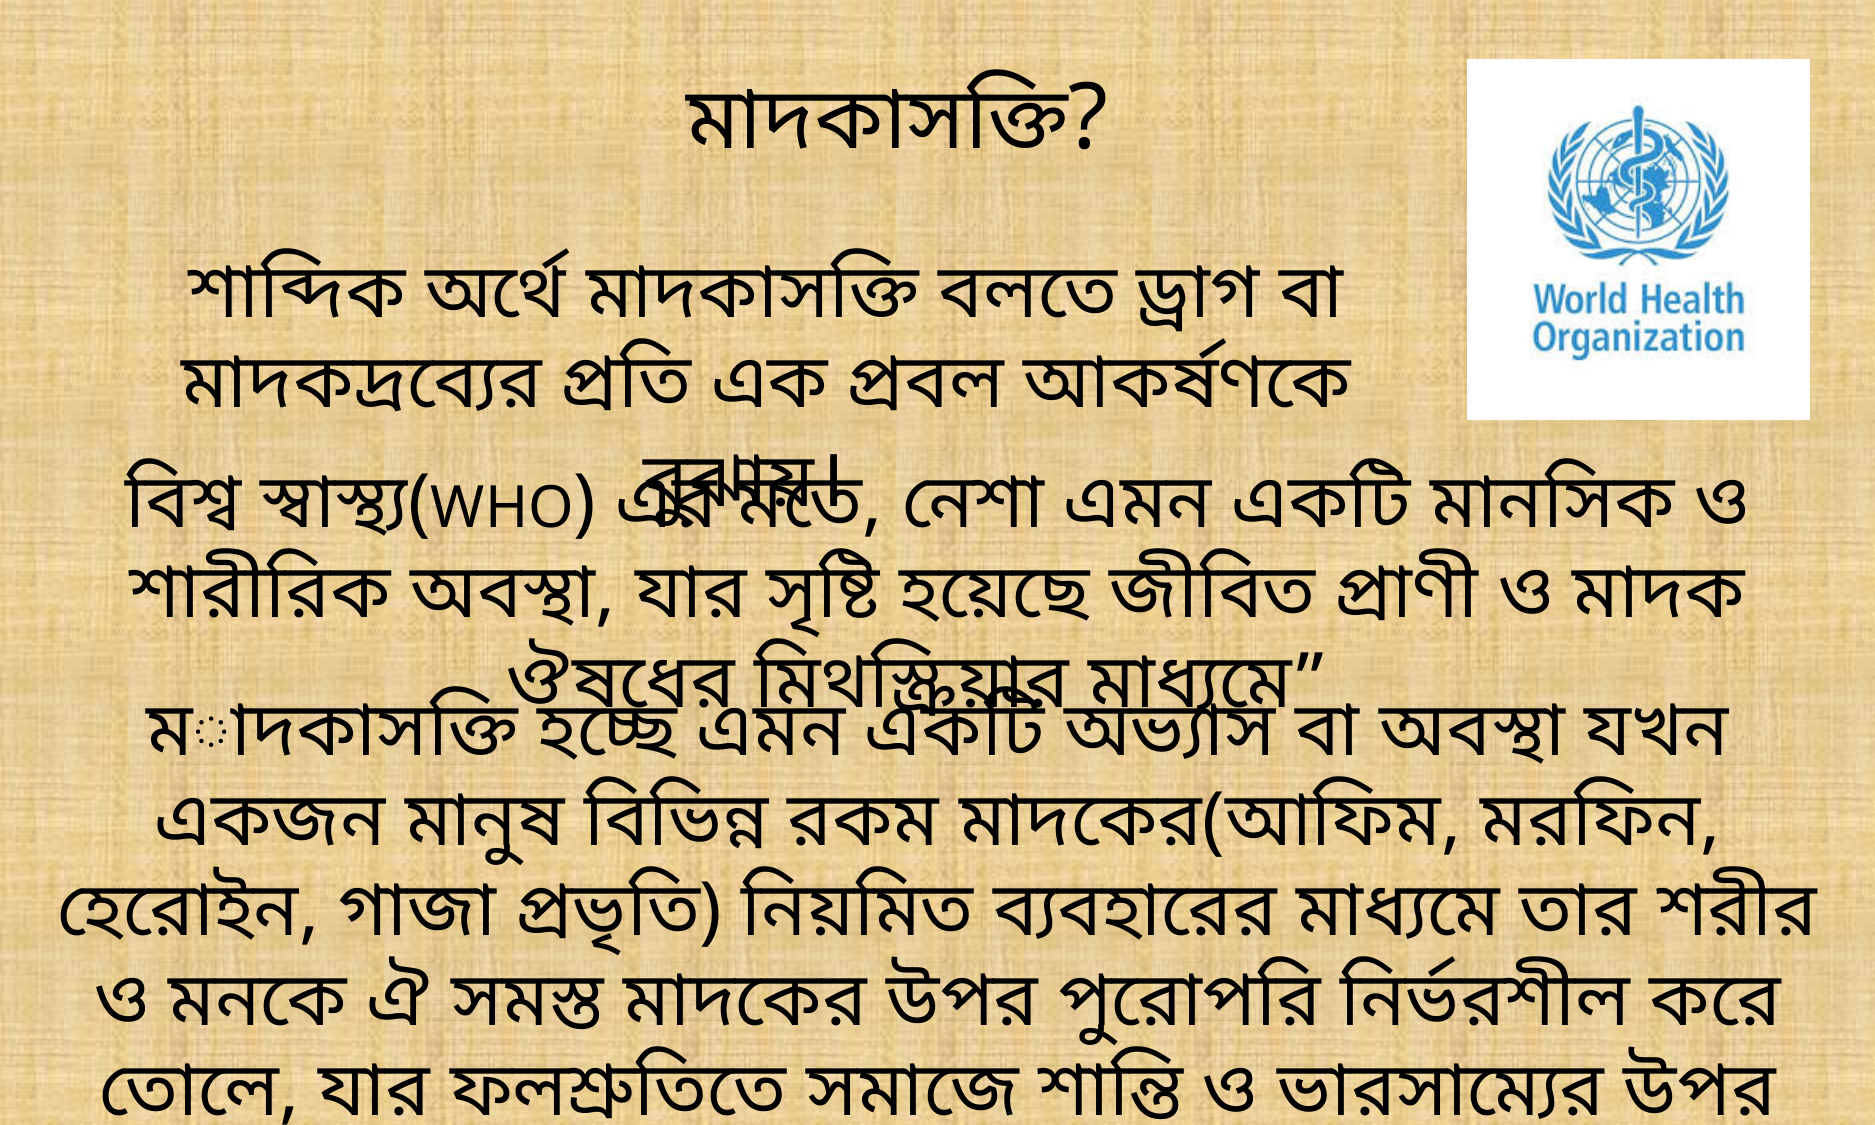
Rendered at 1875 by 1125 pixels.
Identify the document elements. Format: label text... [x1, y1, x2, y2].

picture [0, 0, 1875, 1125]
title মাদকাসক্তি? [656, 36, 1139, 203]
text_box বিশ্ব স্বাস্থ্য(WHO) এর মতে, নেশা এমন একটি মানসিক ও শারীরিক অবস্থা, যার সৃষ্টি হয়েছে জীবিত প্রাণী ও মাদক ঔষধের মিথস্ক্রিয়ার মাধ্যমে” [65, 445, 1810, 672]
text_box মাদকাসক্তি হচ্ছে এমন একটি অভ্যাস বা অবস্থা যখন একজন মানুষ বিভিন্ন রকম মাদকের(আফিম, মরফিন, হেরোইন, গাজা প্রভৃতি) নিয়মিত ব্যবহারের মাধ্যমে তার শরীর ও মনকে ঐ সমস্ত মাদকের উপর পুরোপরি নির্ভরশীল করে তোলে, যার ফলশ্রুতিতে সমাজে শান্তি ও ভারসাম্যের উপর হুমকির সৃষ্টি হয়। [28, 672, 1847, 1125]
text_box শাব্দিক অর্থে মাদকাসক্তি বলতে ড্রাগ বা মাদকদ্রব্যের প্রতি এক প্রবল আকর্ষণকে বুঝায়। [65, 235, 1467, 531]
